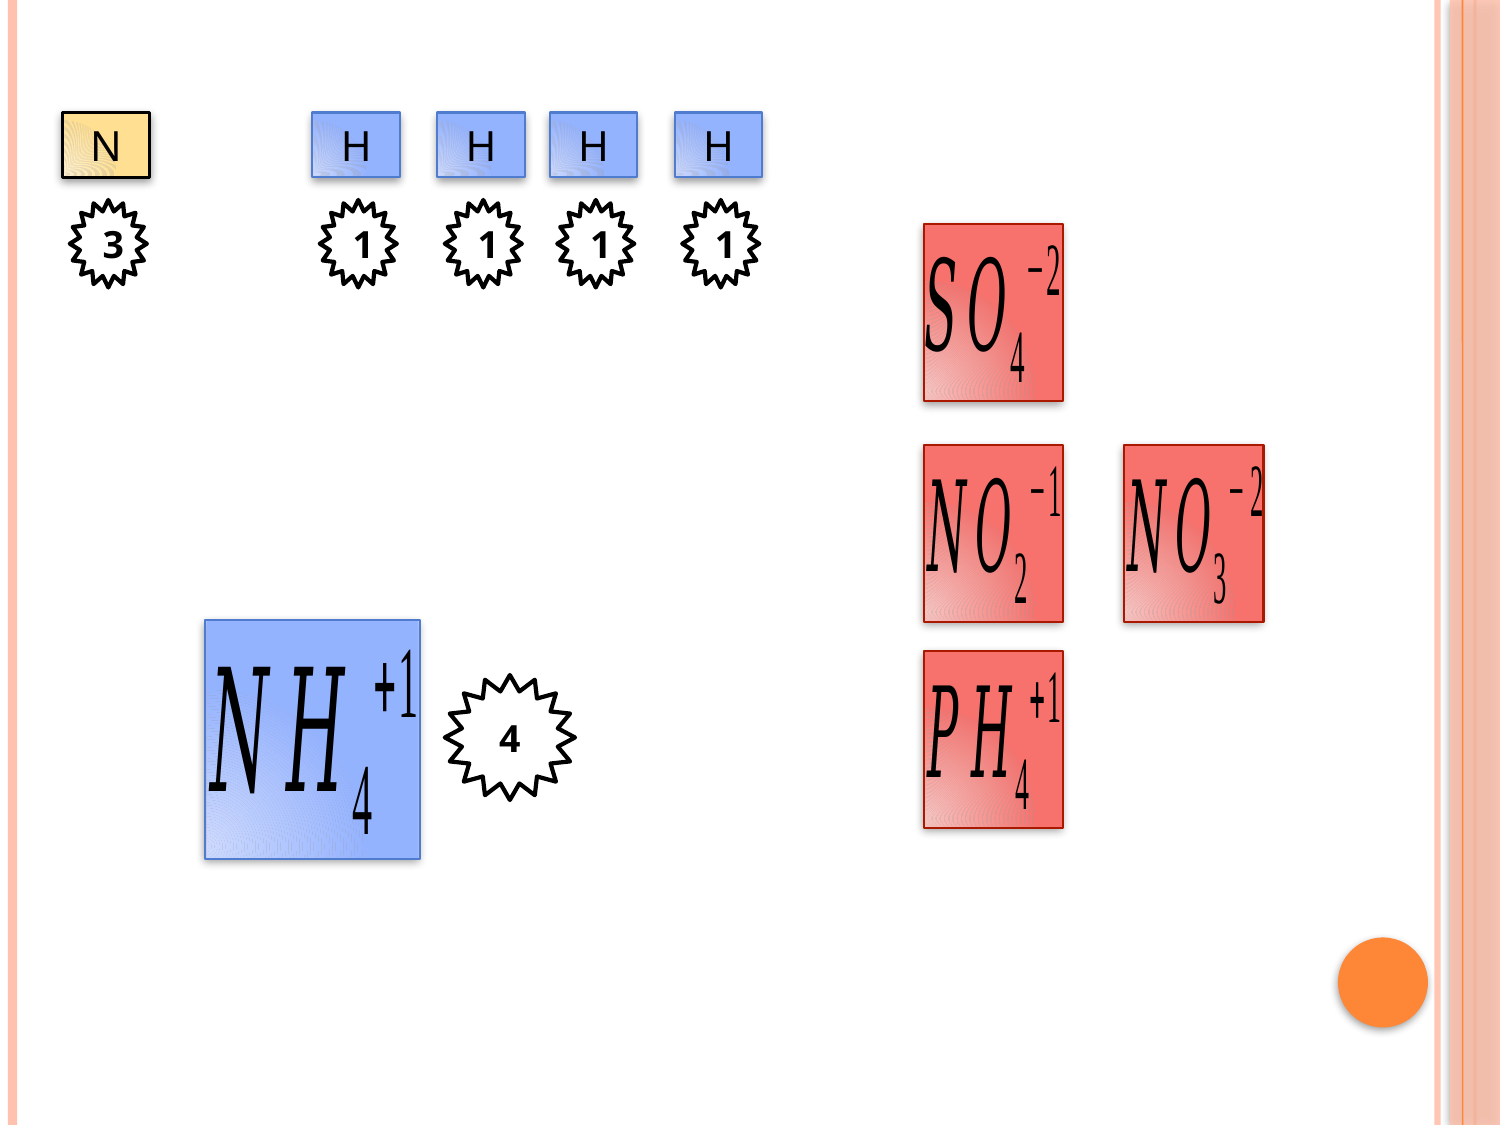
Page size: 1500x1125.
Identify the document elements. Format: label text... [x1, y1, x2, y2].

text_box 4 [442, 672, 578, 803]
text_box H [549, 111, 638, 178]
text_box 1 [555, 197, 637, 290]
text_box H [311, 111, 401, 178]
text_box N [61, 111, 151, 178]
text_box 3 [67, 197, 149, 290]
text_box 1 [317, 197, 399, 290]
text_box H [674, 111, 763, 178]
text_box H [436, 111, 526, 178]
text_box 1 [680, 197, 762, 290]
text_box 1 [442, 197, 524, 290]
